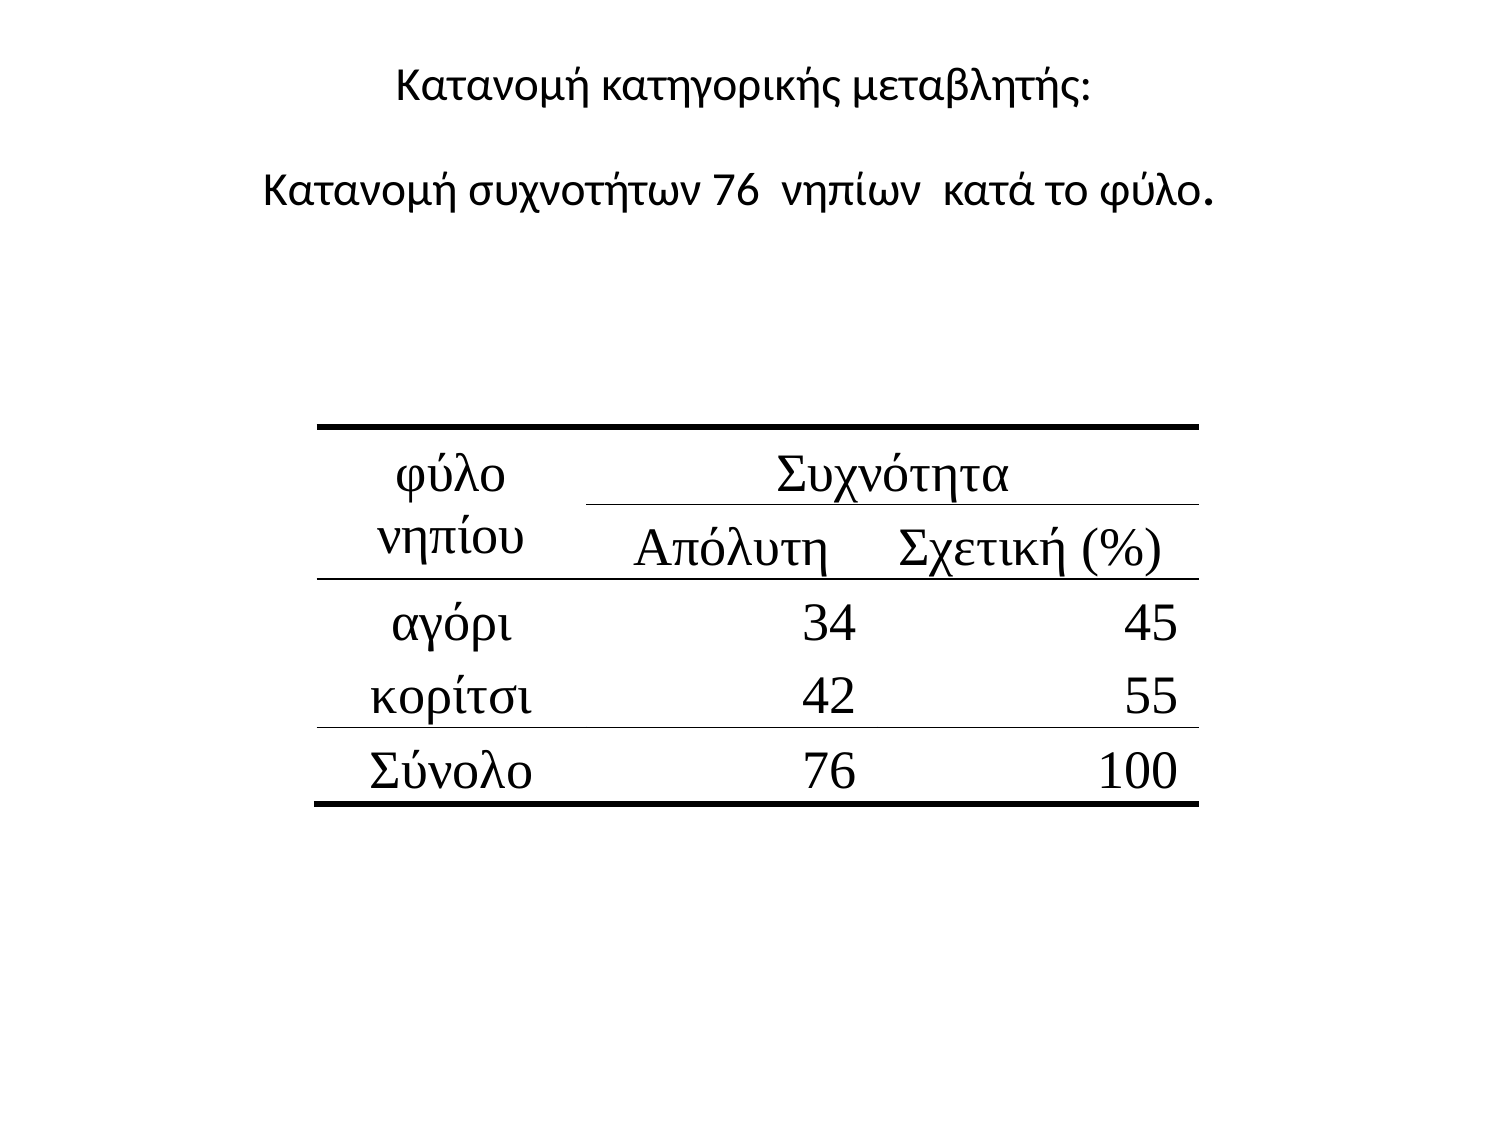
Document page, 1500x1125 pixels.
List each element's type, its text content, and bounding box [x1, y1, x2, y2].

title Κατανομή κατηγορικής μεταβλητής: Κατανομή συχνοτήτων 76 νηπίων κατά το φύλο. [75, 45, 1425, 233]
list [0, 424, 1500, 873]
